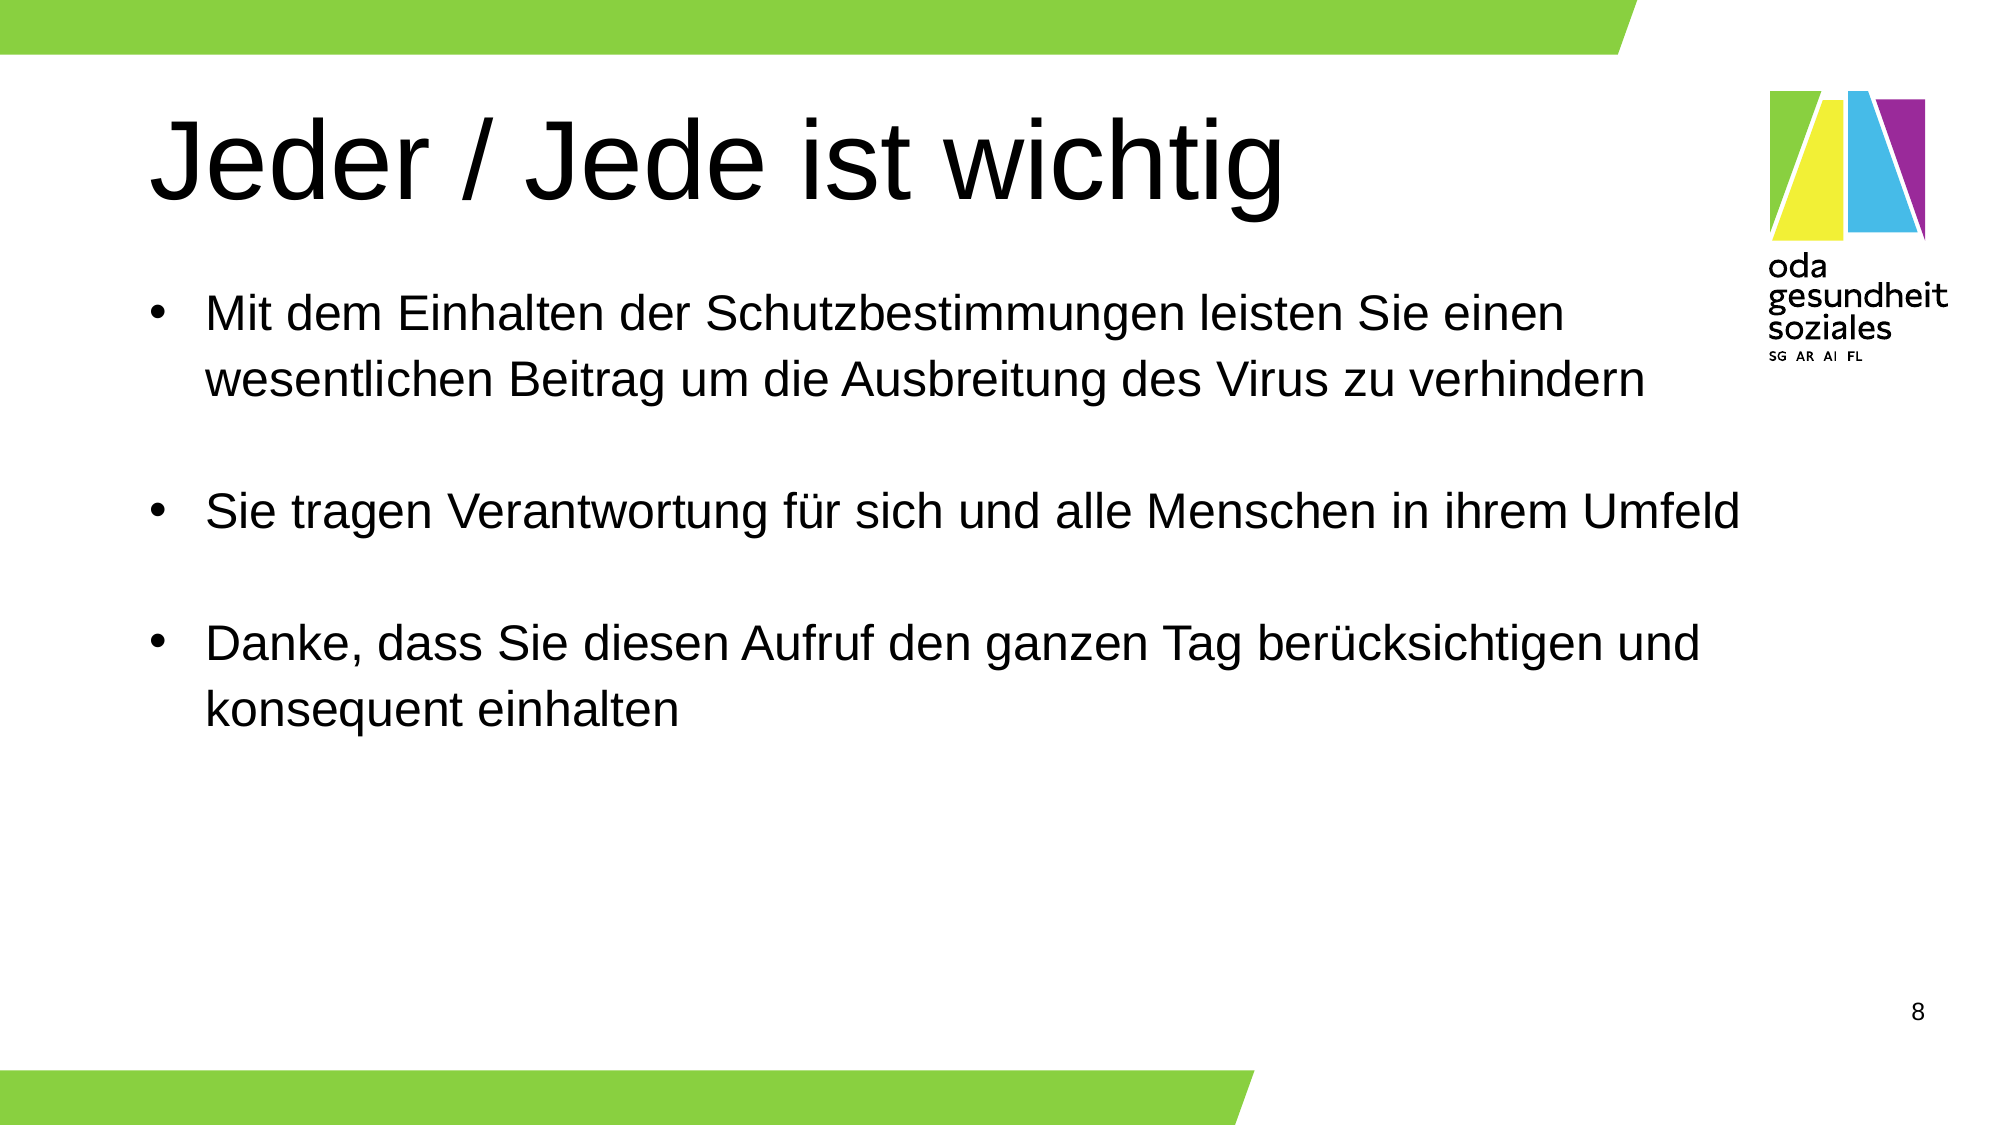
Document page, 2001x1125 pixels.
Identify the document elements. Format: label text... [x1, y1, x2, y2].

slide_number 8 [1850, 995, 1926, 1031]
list Mit dem Einhalten der Schutzbestimmungen leisten Sie einen wesentlichen Beitrag um die Ausbreitung des Virus zu verhindern Sie tragen Verantwortung für sich und alle Menschen in ihrem Umfeld Danke, dass Sie diesen Aufruf den ganzen Tag berücksichtigen und konsequent einhalten [149, 274, 1745, 1031]
title Jeder / Jede ist wichtig [149, 85, 1745, 274]
